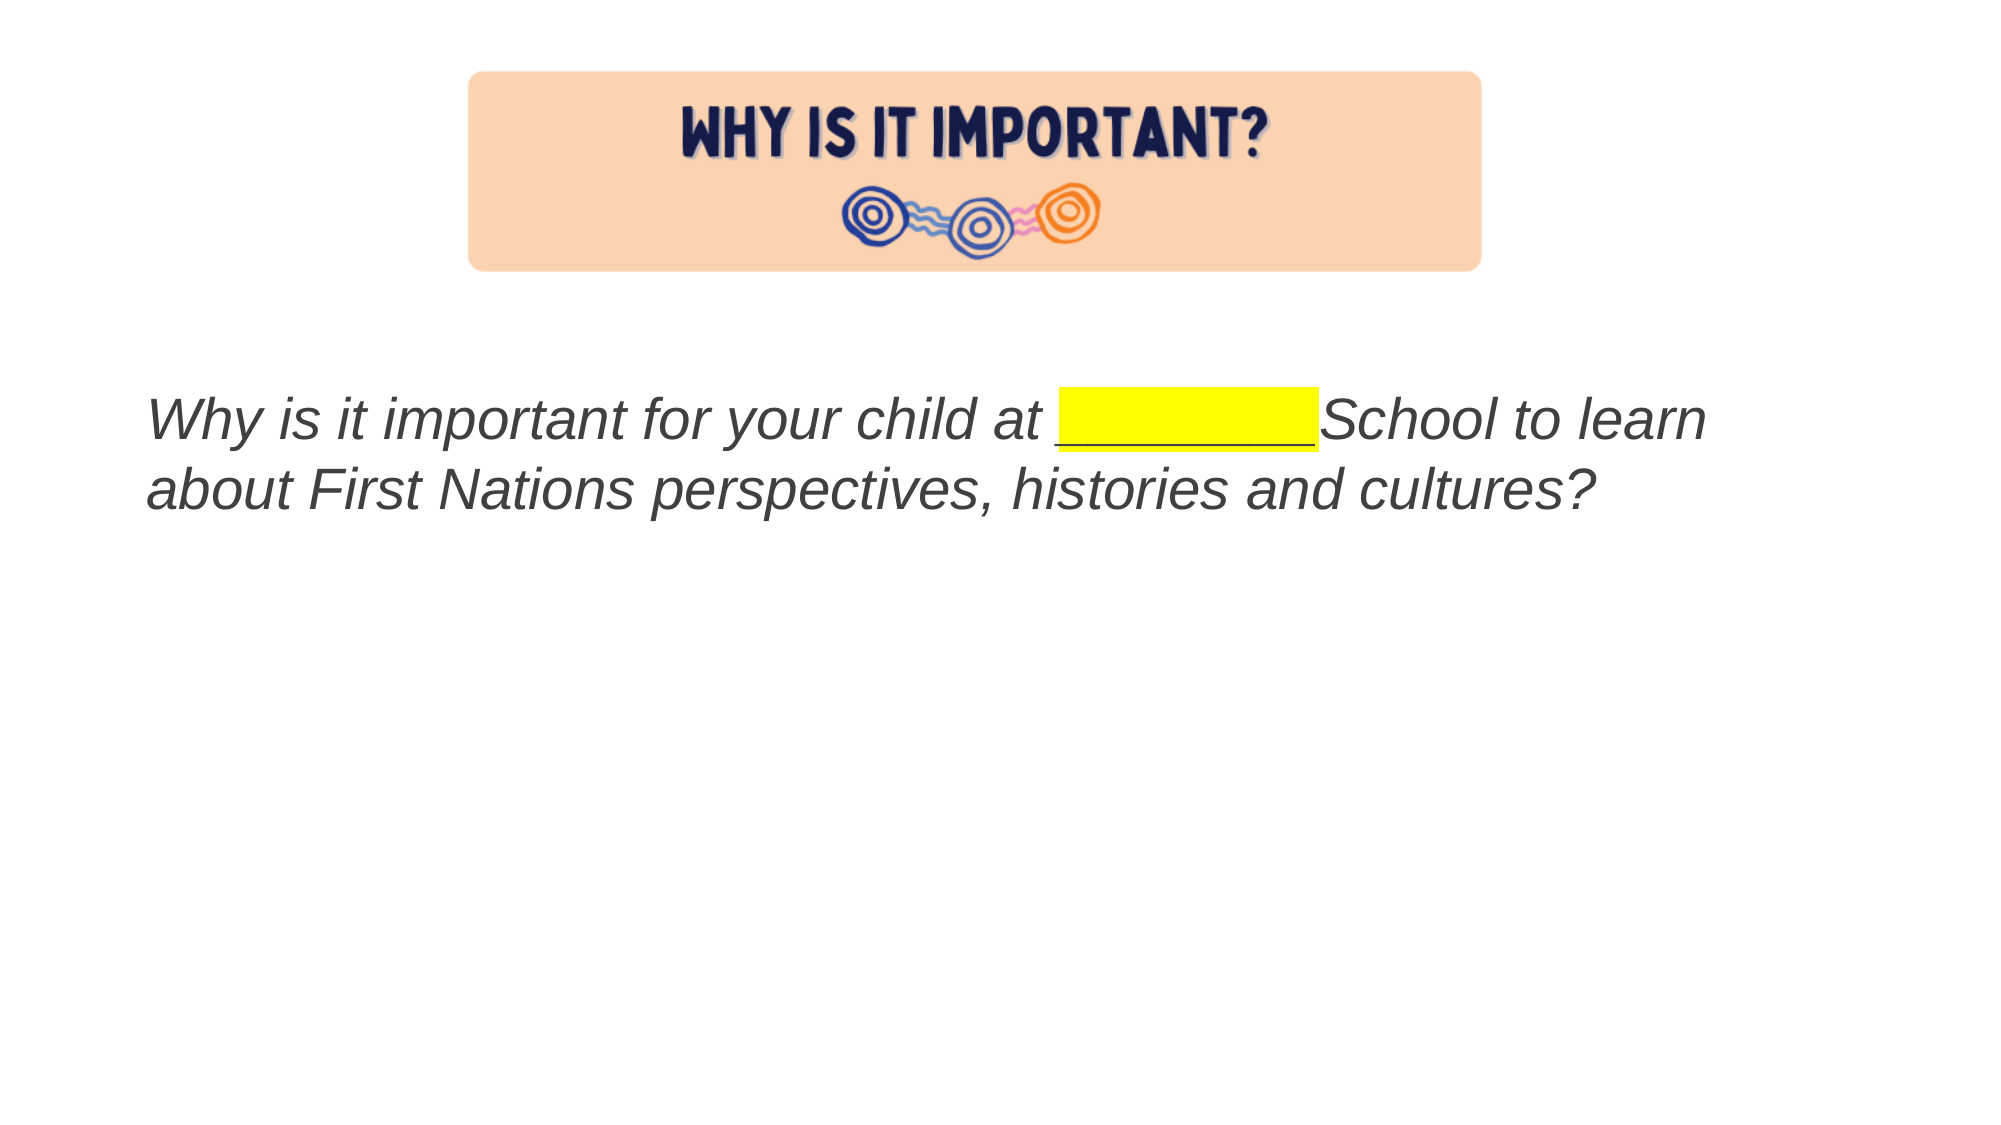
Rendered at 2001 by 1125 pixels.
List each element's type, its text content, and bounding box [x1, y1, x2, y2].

picture [463, 58, 1497, 280]
list Why is it important for your child at ________School to learn about First Nations perspectives, histories and cultures? [131, 373, 1886, 971]
